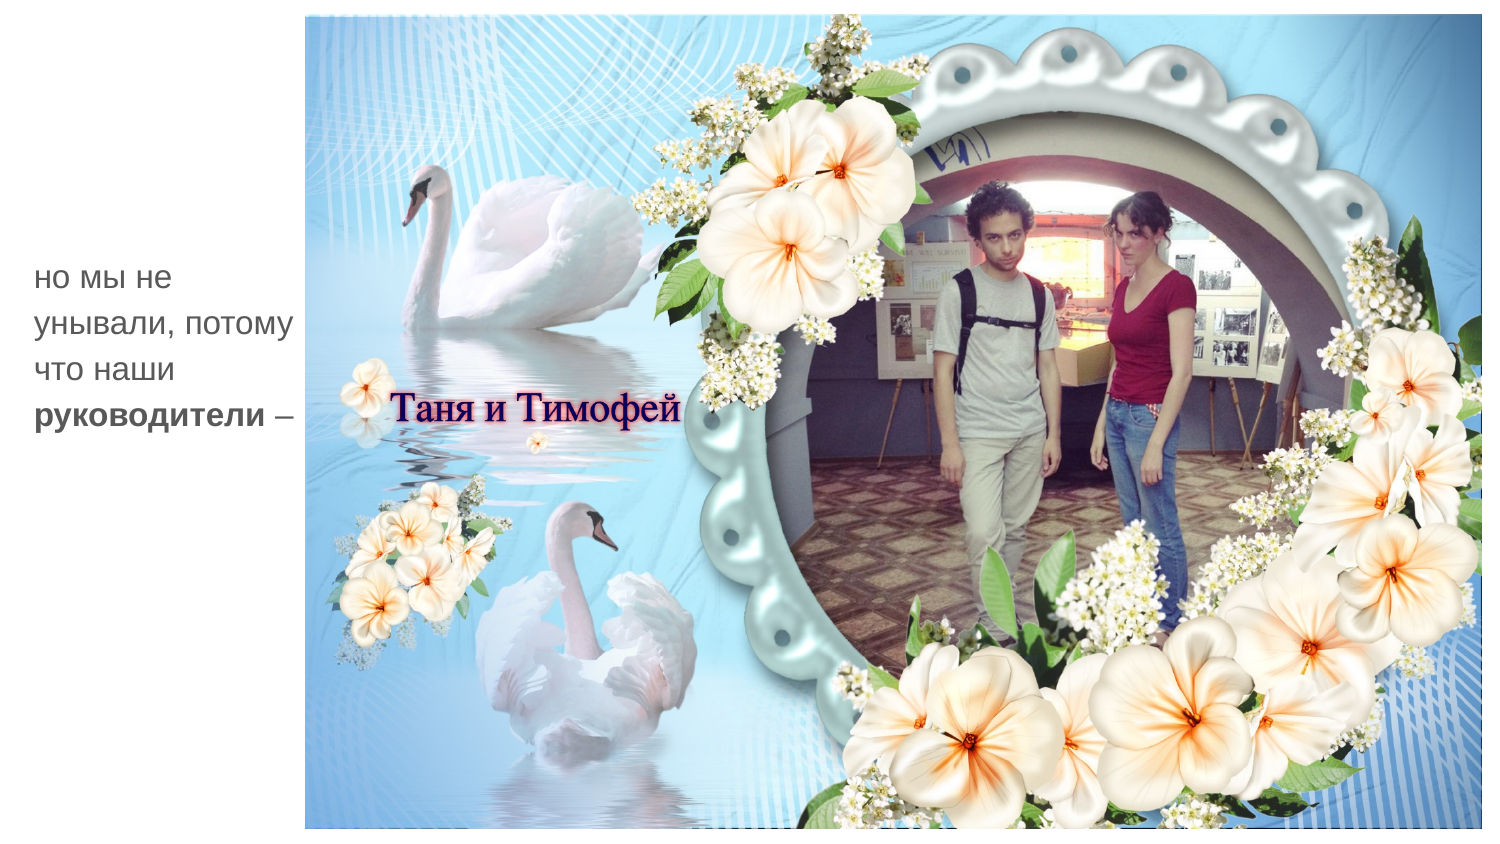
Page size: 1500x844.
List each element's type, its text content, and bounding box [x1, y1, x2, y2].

picture [304, 14, 1482, 830]
text_box но мы не унывали, потому что наши руководители – [18, 234, 299, 502]
